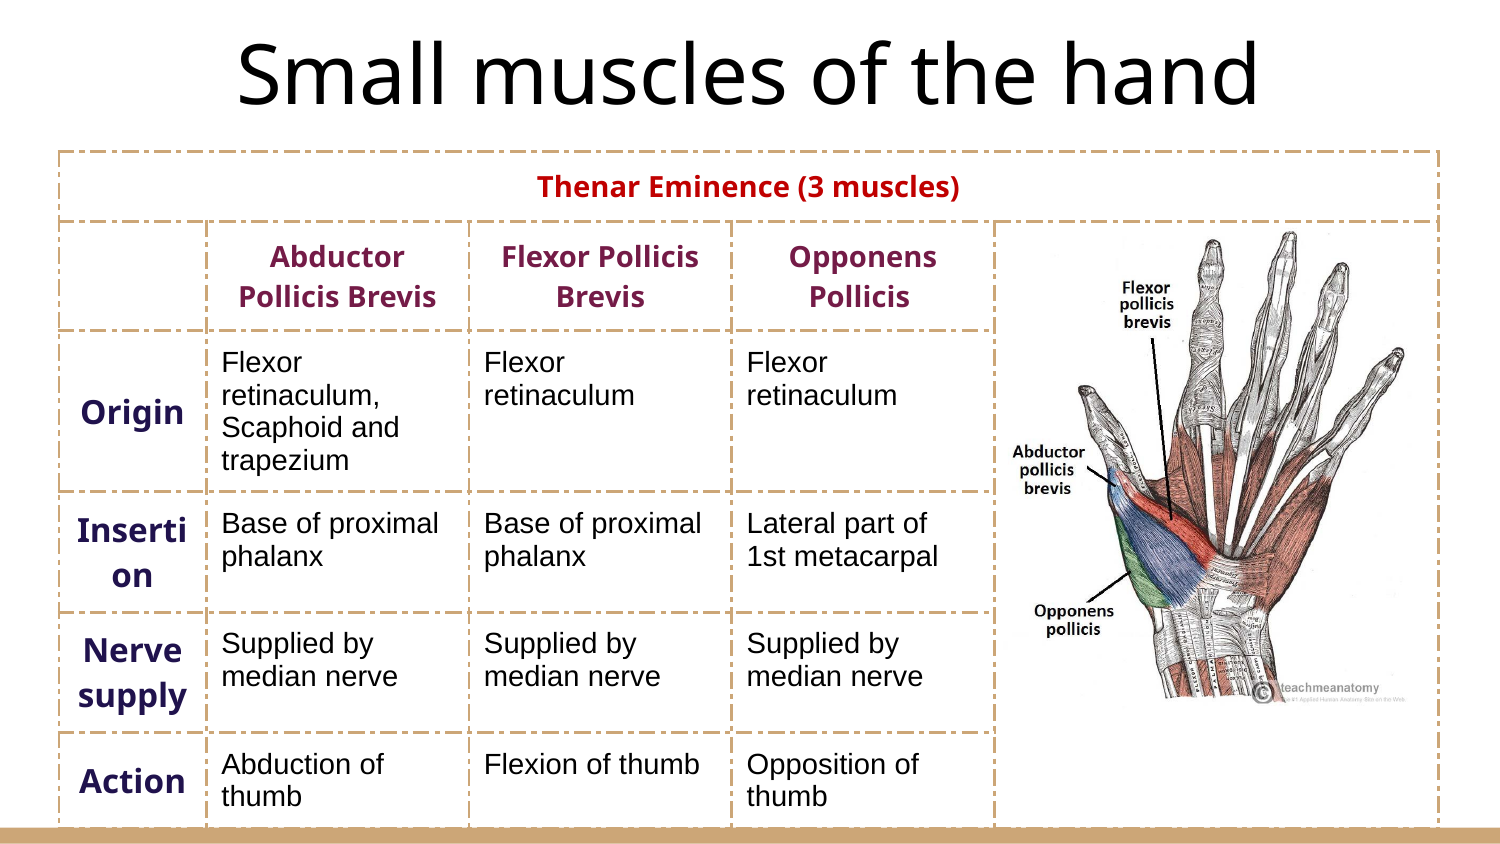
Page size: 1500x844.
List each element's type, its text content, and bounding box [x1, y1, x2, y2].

table_cell Base of proximal phalanx [206, 492, 469, 612]
table_cell Origin [59, 331, 206, 492]
table_cell Opposition of thumb [732, 733, 994, 828]
table_cell Base of proximal phalanx [469, 492, 732, 612]
table_cell Supplied by median nerve [732, 612, 994, 733]
table_cell Flexor Pollicis Brevis [469, 221, 732, 331]
table_cell Supplied by median nerve [469, 612, 732, 733]
table_cell Flexor retinaculum, Scaphoid and trapezium [206, 331, 469, 492]
table_cell Flexor retinaculum [732, 331, 993, 492]
text_box Small muscles of the hand [52, 0, 1446, 137]
table_cell [59, 221, 206, 331]
table_cell Supplied by median nerve [206, 612, 469, 733]
table_cell Flexion of thumb [469, 733, 732, 828]
table_header Thenar Eminence (3 muscles) [59, 152, 1438, 221]
table_cell Flexor retinaculum [469, 331, 732, 492]
table_cell Action [59, 733, 206, 828]
table_cell Opponens Pollicis [732, 221, 993, 331]
table_cell [994, 221, 1438, 828]
table_cell Abduction of thumb [206, 733, 469, 828]
table_cell Insertion [59, 492, 206, 612]
table_cell Abductor Pollicis Brevis [206, 221, 469, 331]
table_cell Nerve supply [59, 612, 206, 733]
picture [998, 222, 1423, 712]
table_cell Lateral part of 1st metacarpal [732, 492, 993, 612]
